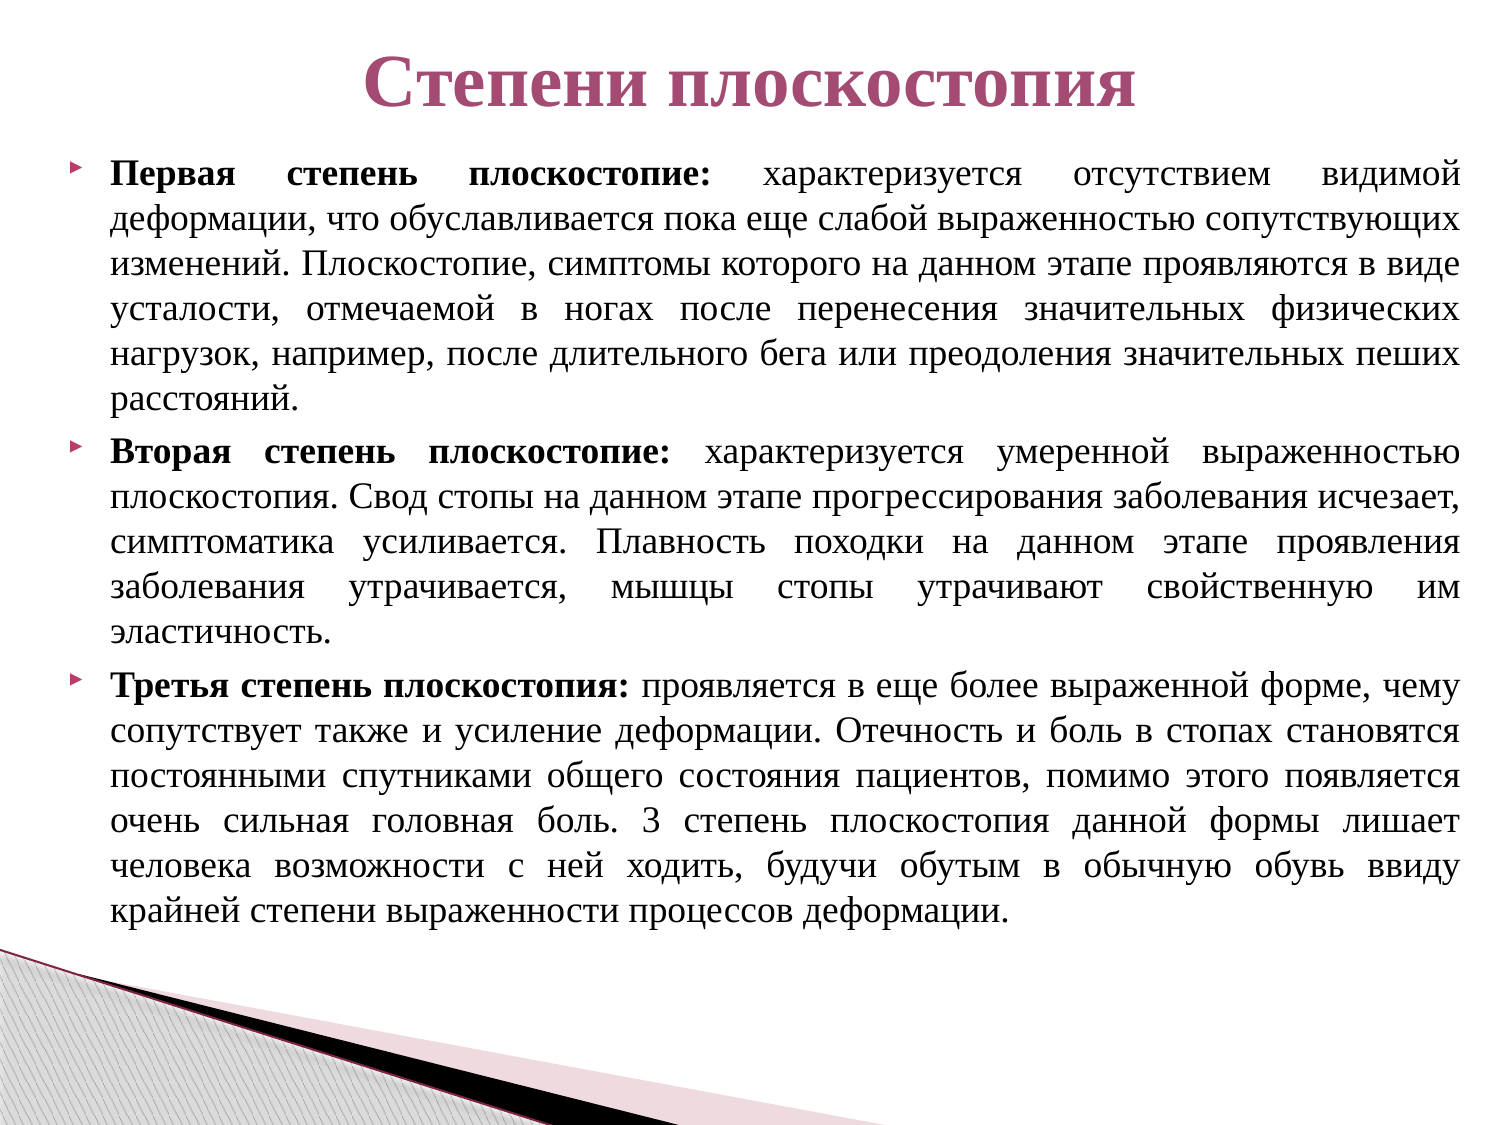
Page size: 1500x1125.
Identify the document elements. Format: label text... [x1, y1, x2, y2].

title Степени плоскостопия [75, 23, 1425, 129]
list Первая степень плоскостопие: характеризуется отсутствием видимой деформации, что обуславливается пока еще слабой выраженностью сопутствующих изменений. Плоскостопие, симптомы которого на данном этапе проявляются в виде усталости, отмечаемой в ногах после перенесения значительных физических нагрузок, например, после длительного бега или преодоления значительных пеших расстояний. Вторая степень плоскостопие: характеризуется умеренной выраженностью плоскостопия. Свод стопы на данном этапе прогрессирования заболевания исчезает, симптоматика усиливается. Плавность походки на данном этапе проявления заболевания утрачивается, мышцы стопы утрачивают свойственную им эластичность. Третья степень плоскостопия: проявляется в еще более выраженной форме, чему сопутствует также и усиление деформации. Отечность и боль в стопах становятся постоянными спутниками общего состояния пациентов, помимо этого появляется очень сильная головная боль. 3 степень плоскостопия данной формы лишает человека возможности с ней ходить, будучи обутым в обычную обувь ввиду крайней степени выраженности процессов деформации. [35, 140, 1477, 950]
